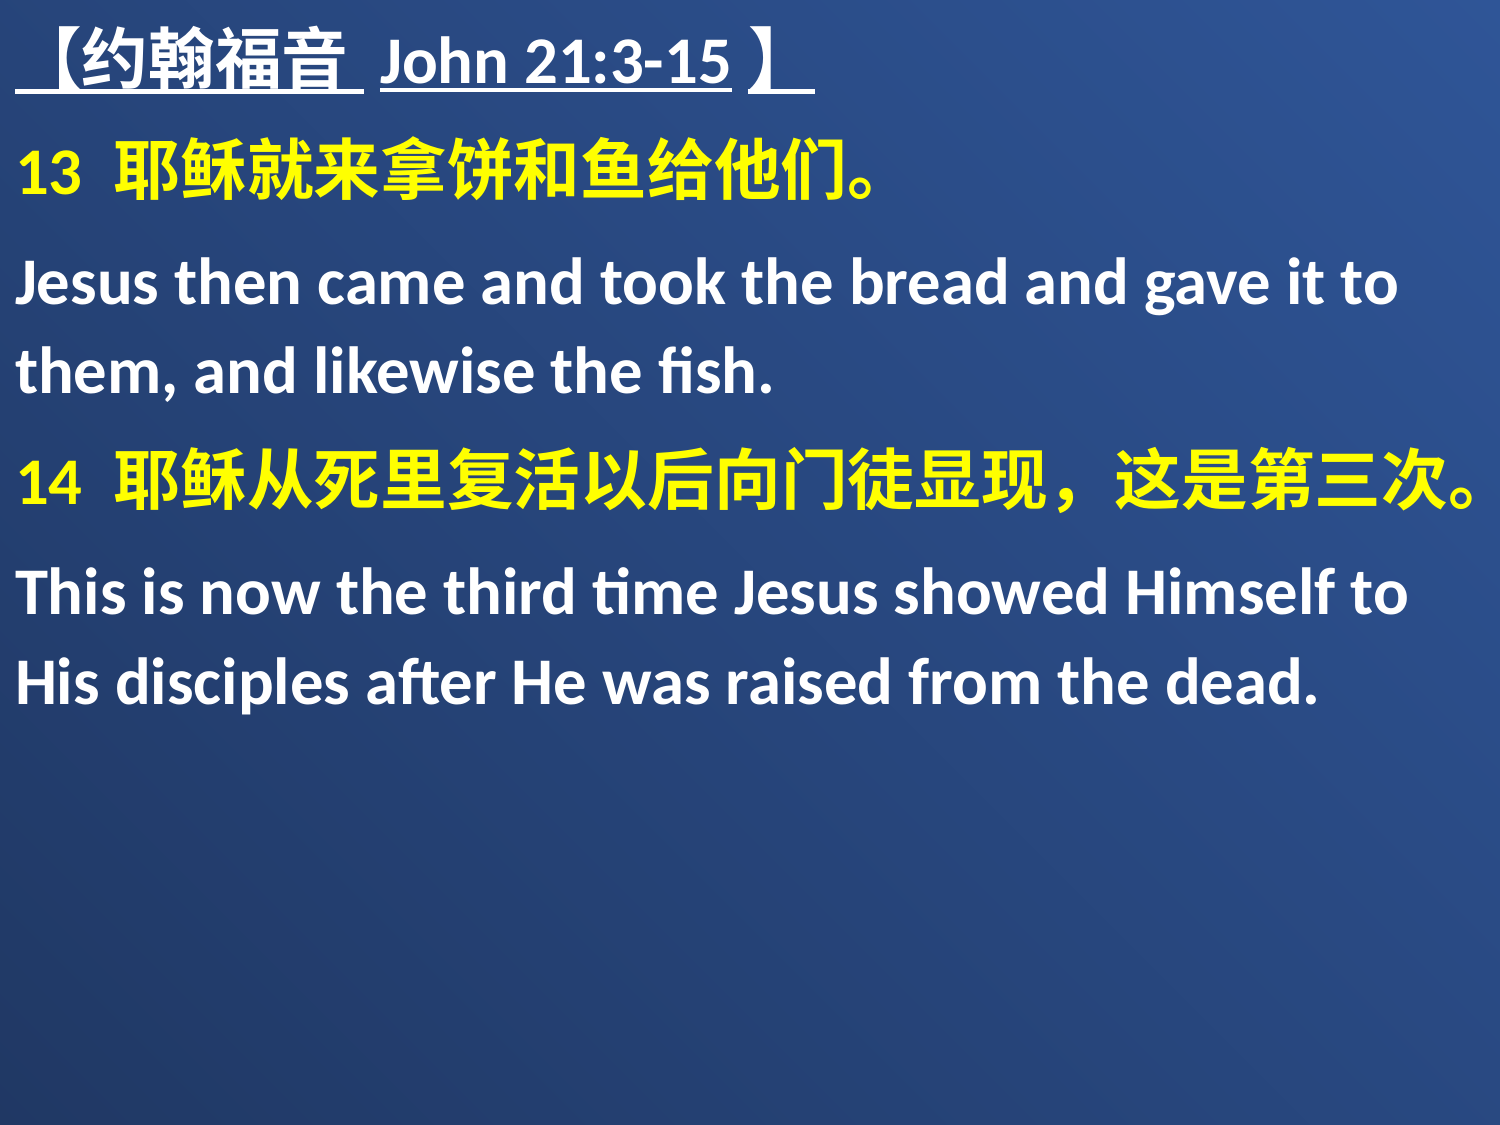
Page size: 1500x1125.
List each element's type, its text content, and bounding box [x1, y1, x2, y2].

subtitle 【约翰福音 John 21:3-15】 13 耶稣就来拿饼和鱼给他们。 Jesus then came and took the bread and gave it to them, and likewise the fish. 14 耶稣从死里复活以后向门徒显现，这是第三次。 This is now the third time Jesus showed Himself to His disciples after He was raised from the dead. [0, 0, 1500, 1125]
